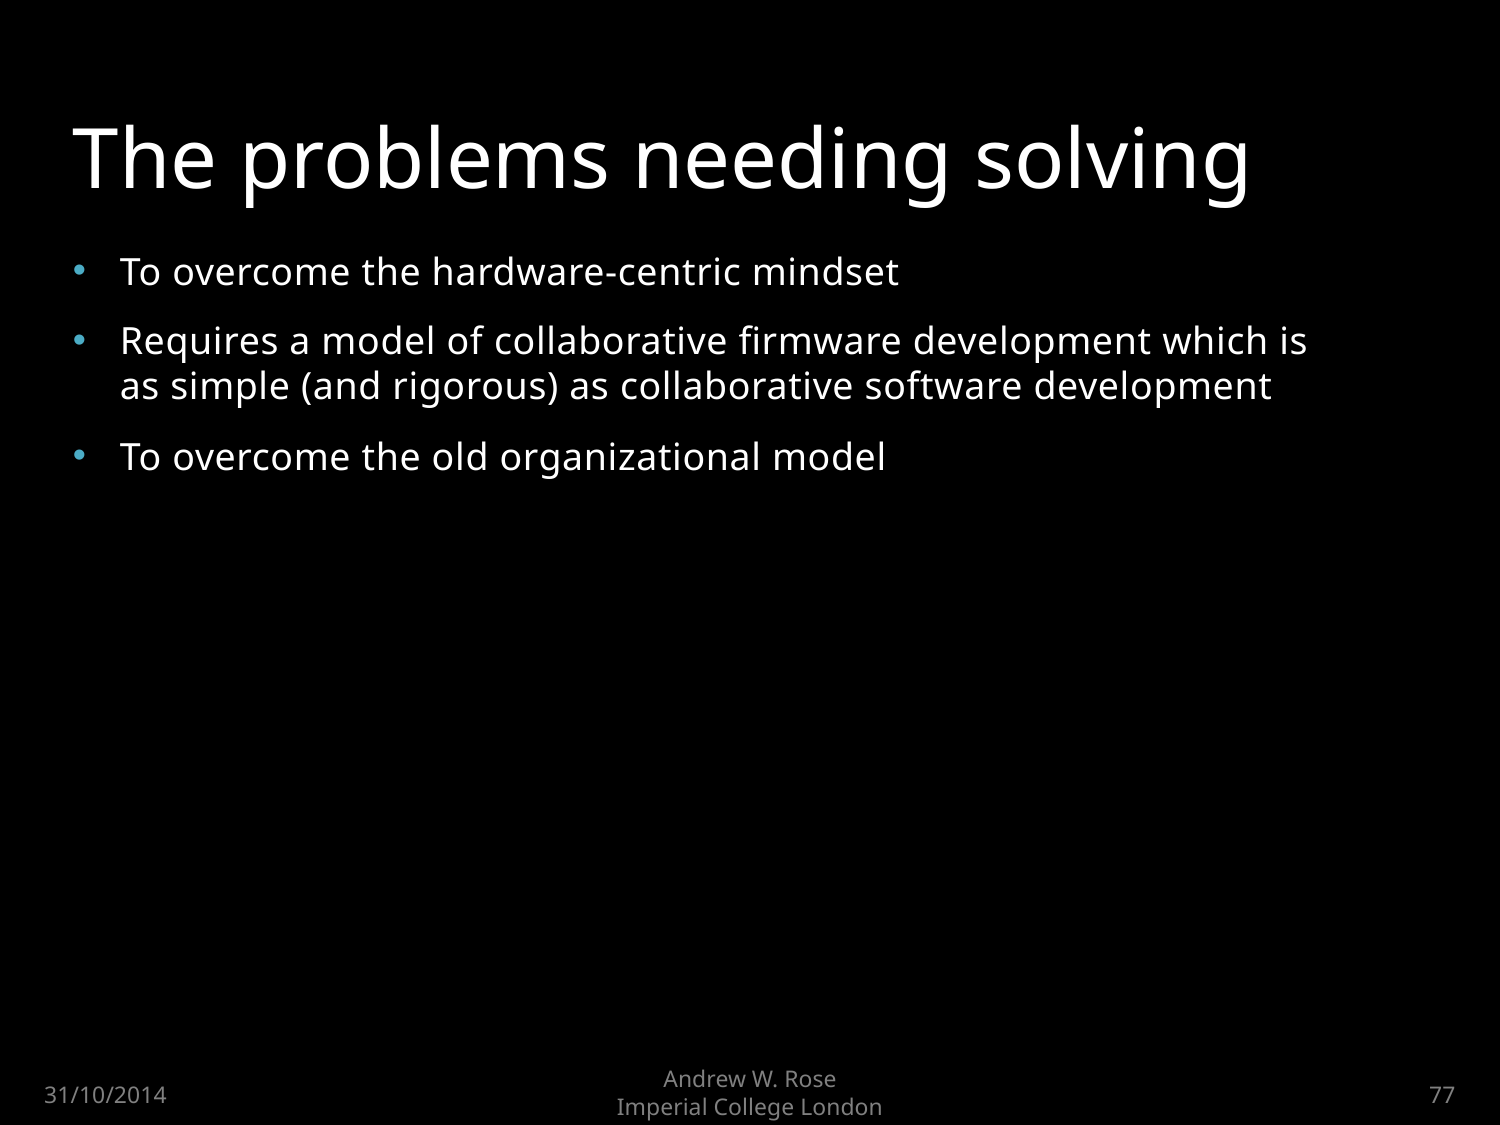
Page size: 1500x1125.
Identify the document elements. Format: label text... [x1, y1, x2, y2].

list To overcome the hardware-centric mindset Requires a model of collaborative firmware development which is as simple (and rigorous) as collaborative software development To overcome the old organizational model [57, 239, 1376, 1015]
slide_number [29, 1073, 271, 1115]
title The problems needing solving [57, 37, 1318, 213]
footer Andrew W. Rose Imperial College London [501, 1057, 999, 1122]
slide_number 77 [1326, 1073, 1471, 1115]
